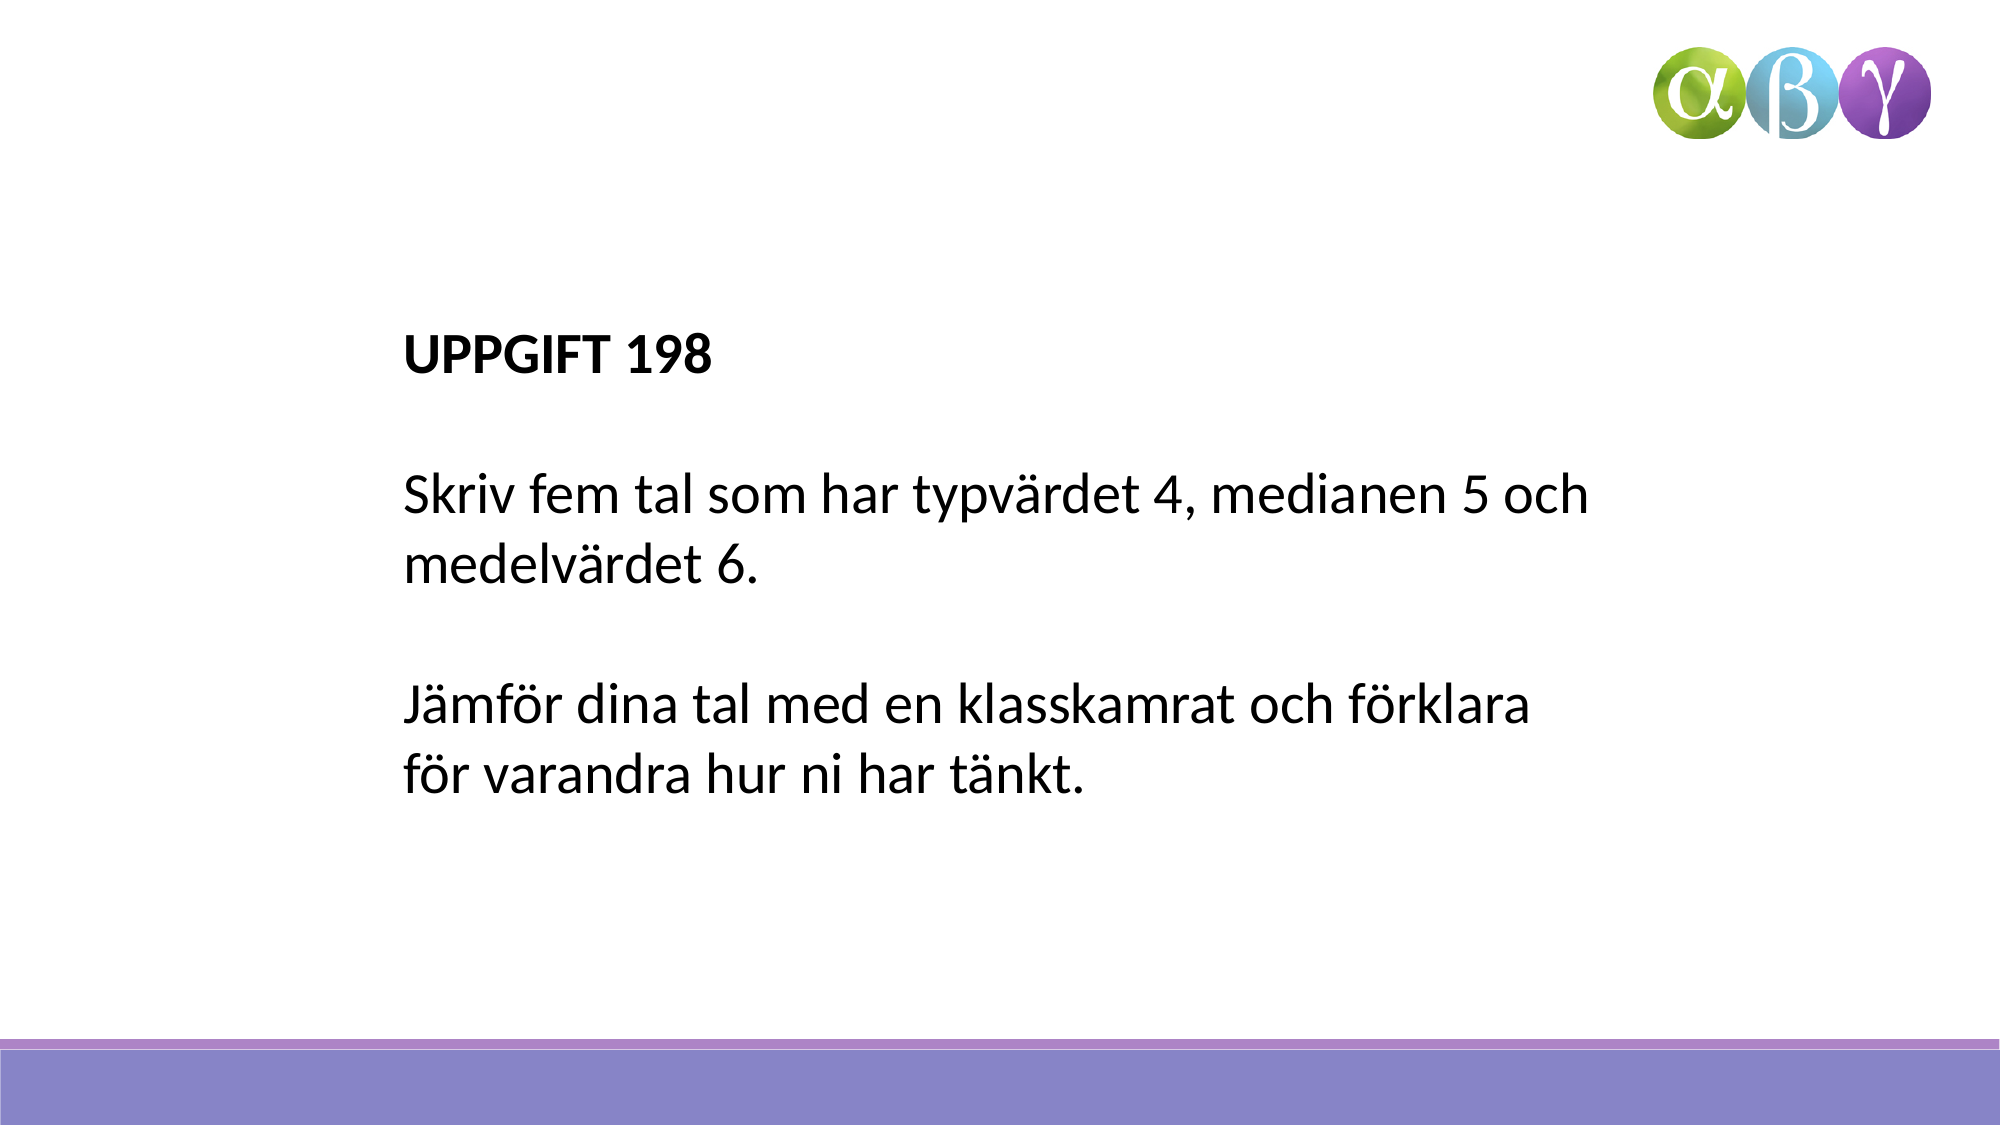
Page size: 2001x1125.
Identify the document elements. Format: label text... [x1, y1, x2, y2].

text_box UPPGIFT 198 Skriv fem tal som har typvärdet 4, medianen 5 och medelvärdet 6. Jämför dina tal med en klasskamrat och förklara för varandra hur ni har tänkt. [388, 307, 1612, 813]
picture [1652, 46, 1932, 140]
